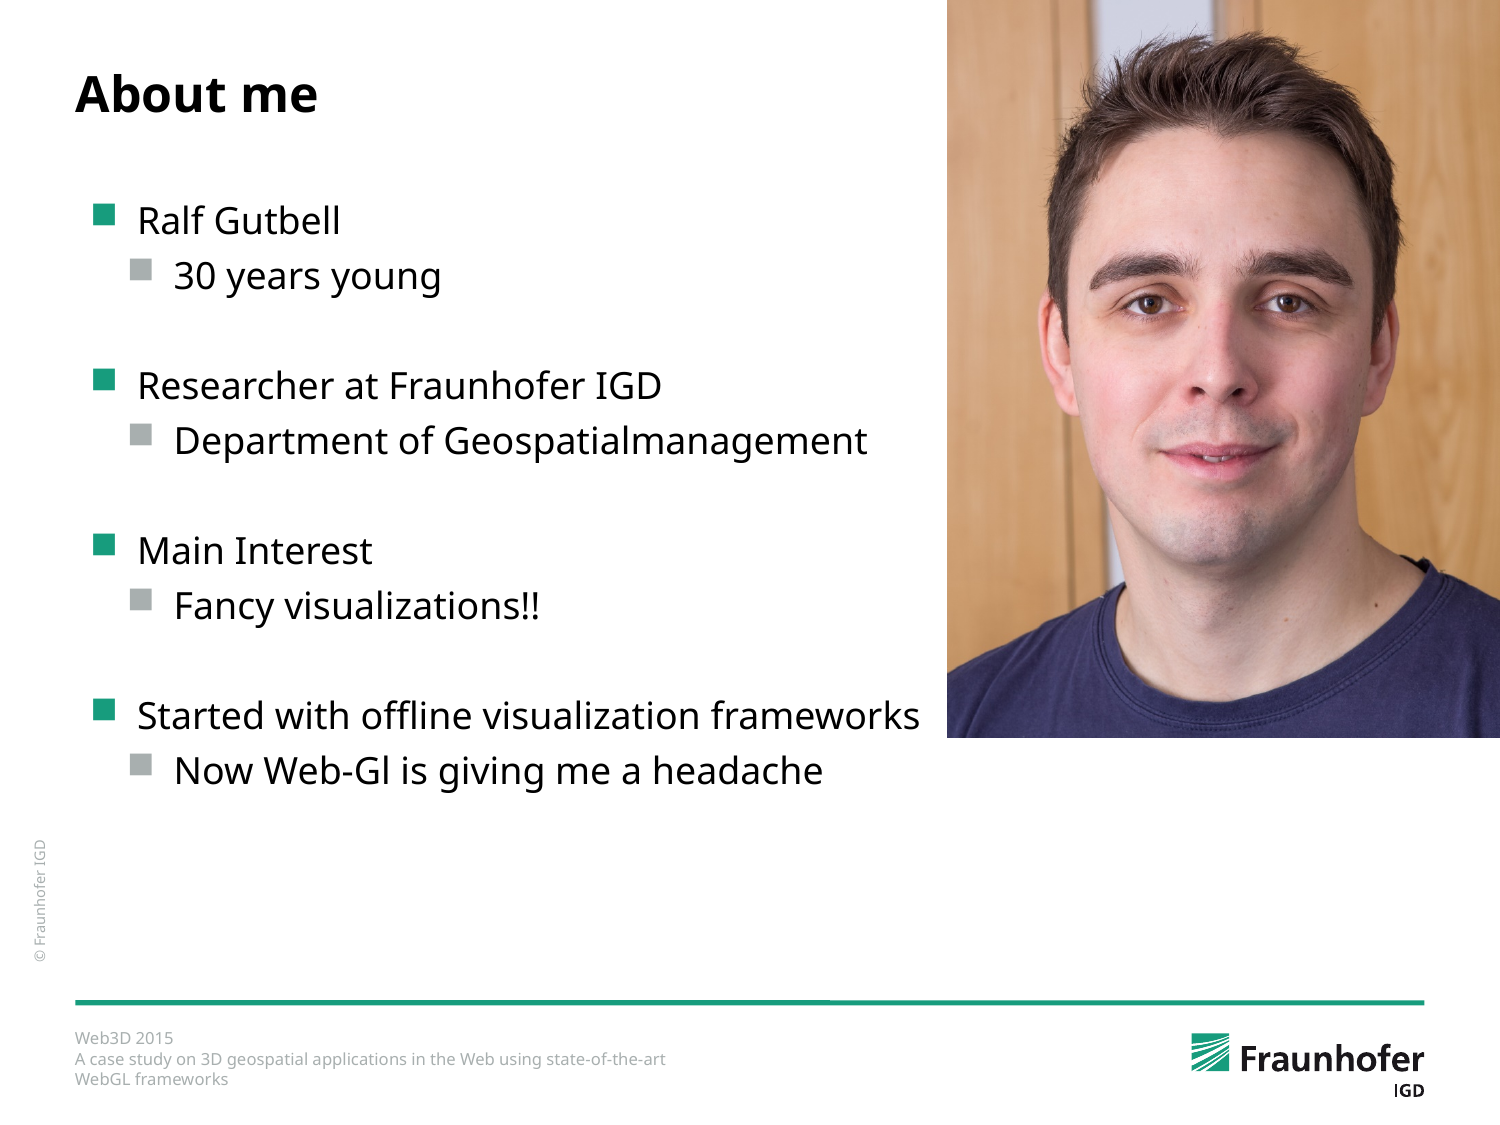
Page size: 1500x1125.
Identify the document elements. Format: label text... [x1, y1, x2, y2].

slide_number © Fraunhofer IGD [30, 607, 51, 963]
picture [946, 0, 1500, 738]
title About me [75, 62, 941, 188]
text_box Ralf Gutbell 30 years young Researcher at Fraunhofer IGD Department of Geospatialmanagement Main Interest Fancy visualizations!! Started with offline visualization frameworks Now Web-Gl is giving me a headache [75, 189, 1425, 988]
